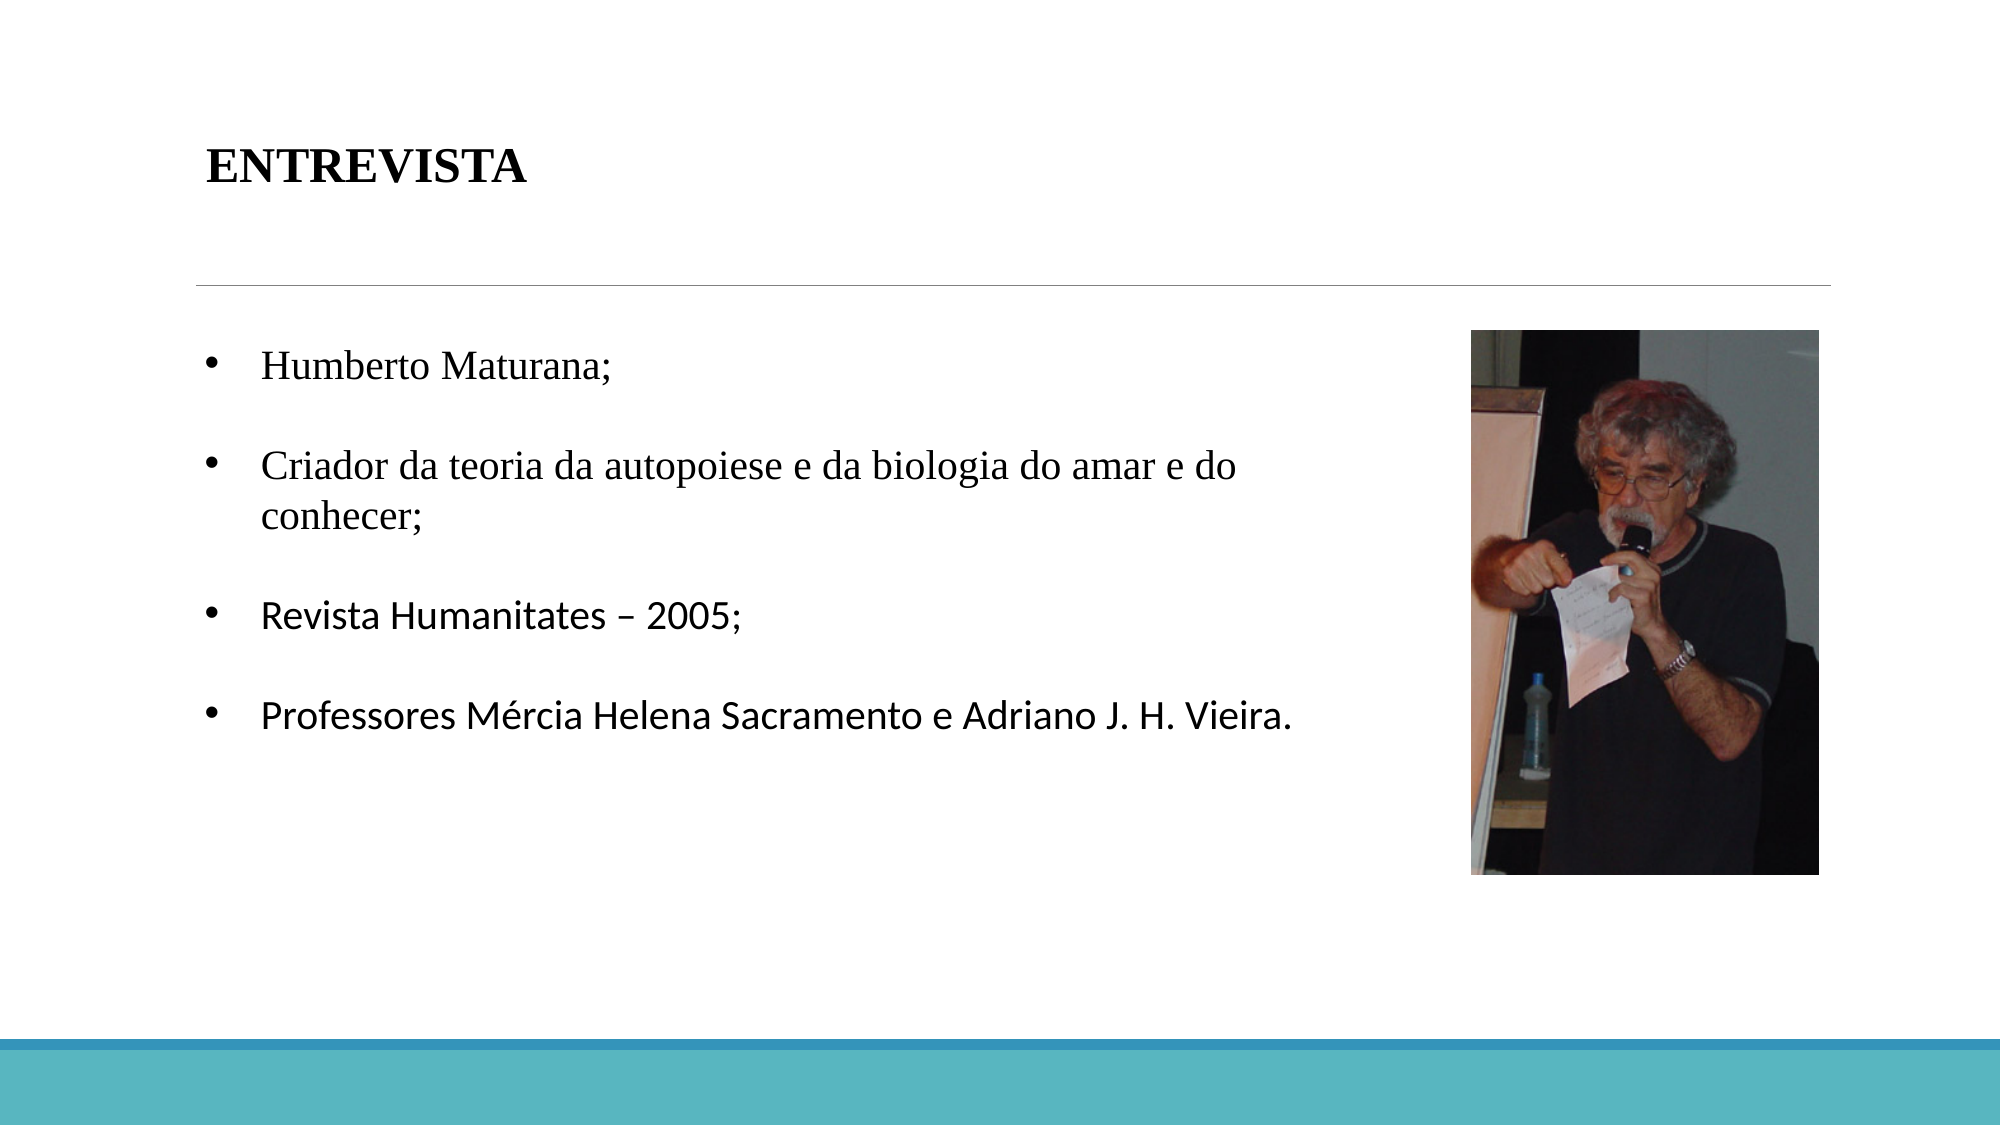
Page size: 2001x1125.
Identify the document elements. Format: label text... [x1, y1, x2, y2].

picture [1470, 330, 1819, 876]
text_box ENTREVISTA [192, 124, 543, 200]
text_box Humberto Maturana; Criador da teoria da autopoiese e da biologia do amar e do conhecer; Revista Humanitates – 2005; Professores Mércia Helena Sacramento e Adriano J. H. Vieira. [189, 330, 1378, 796]
